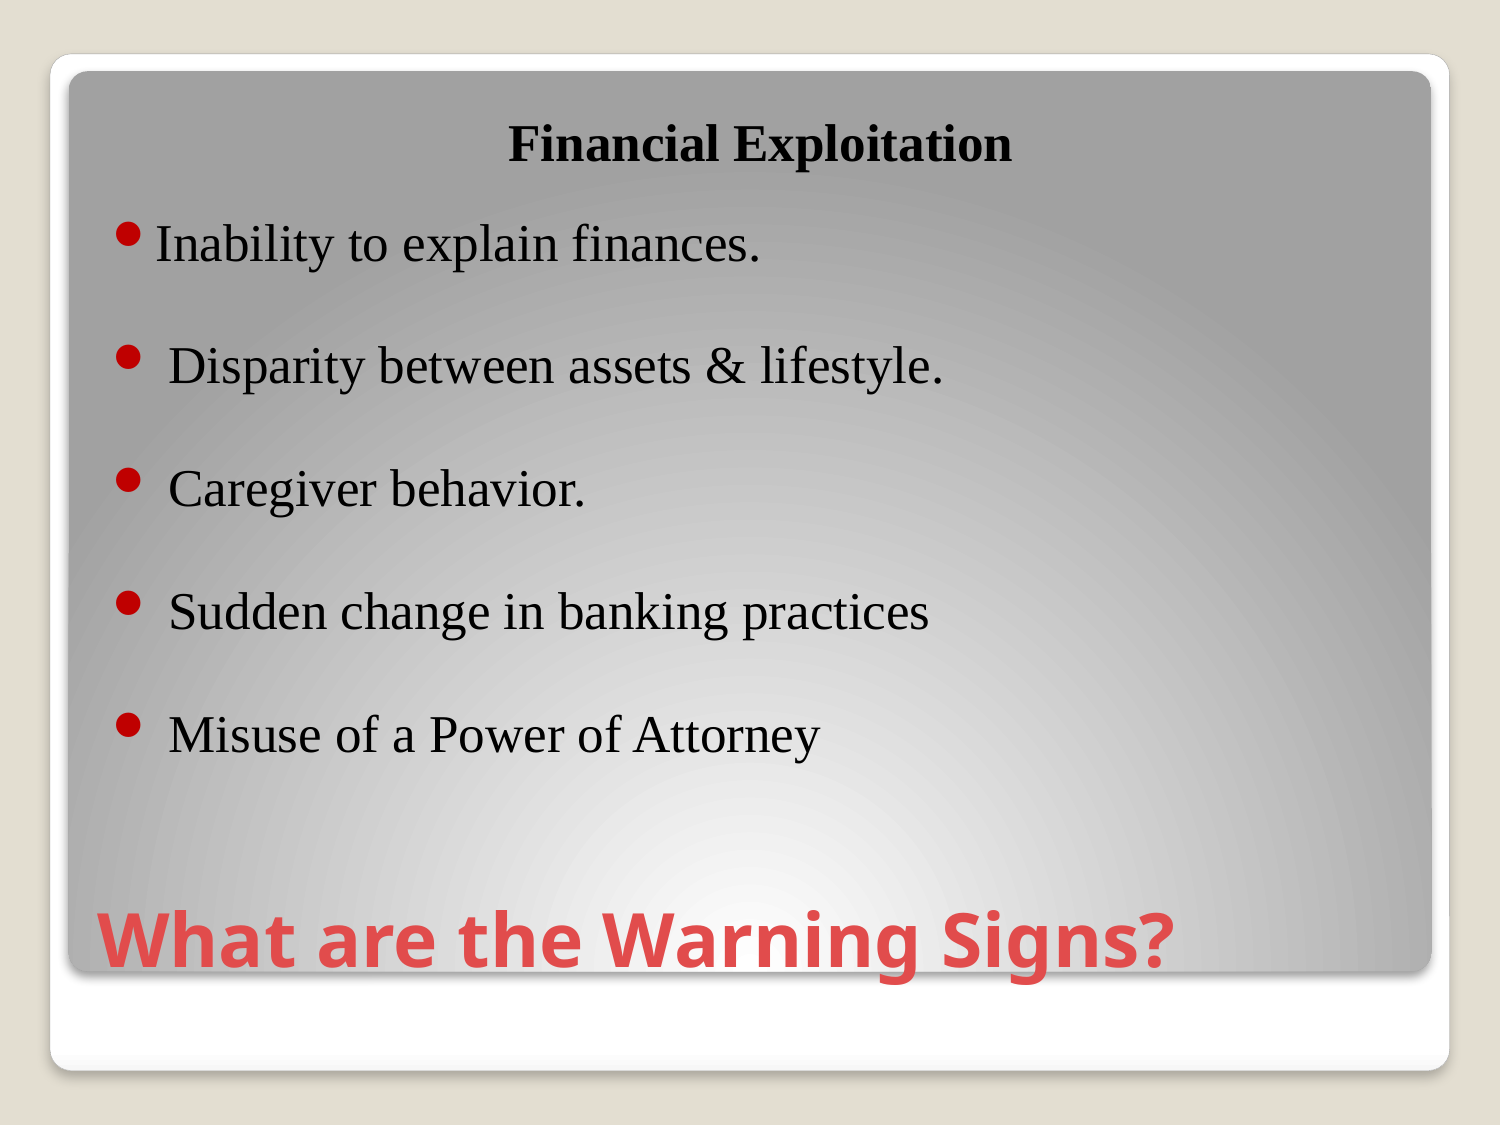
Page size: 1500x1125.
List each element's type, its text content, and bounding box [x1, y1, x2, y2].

list Financial Exploitation Inability to explain finances. Disparity between assets & lifestyle. Caregiver behavior. Sudden change in banking practices Misuse of a Power of Attorney [82, 86, 1426, 775]
title What are the Warning Signs? [82, 817, 1425, 991]
